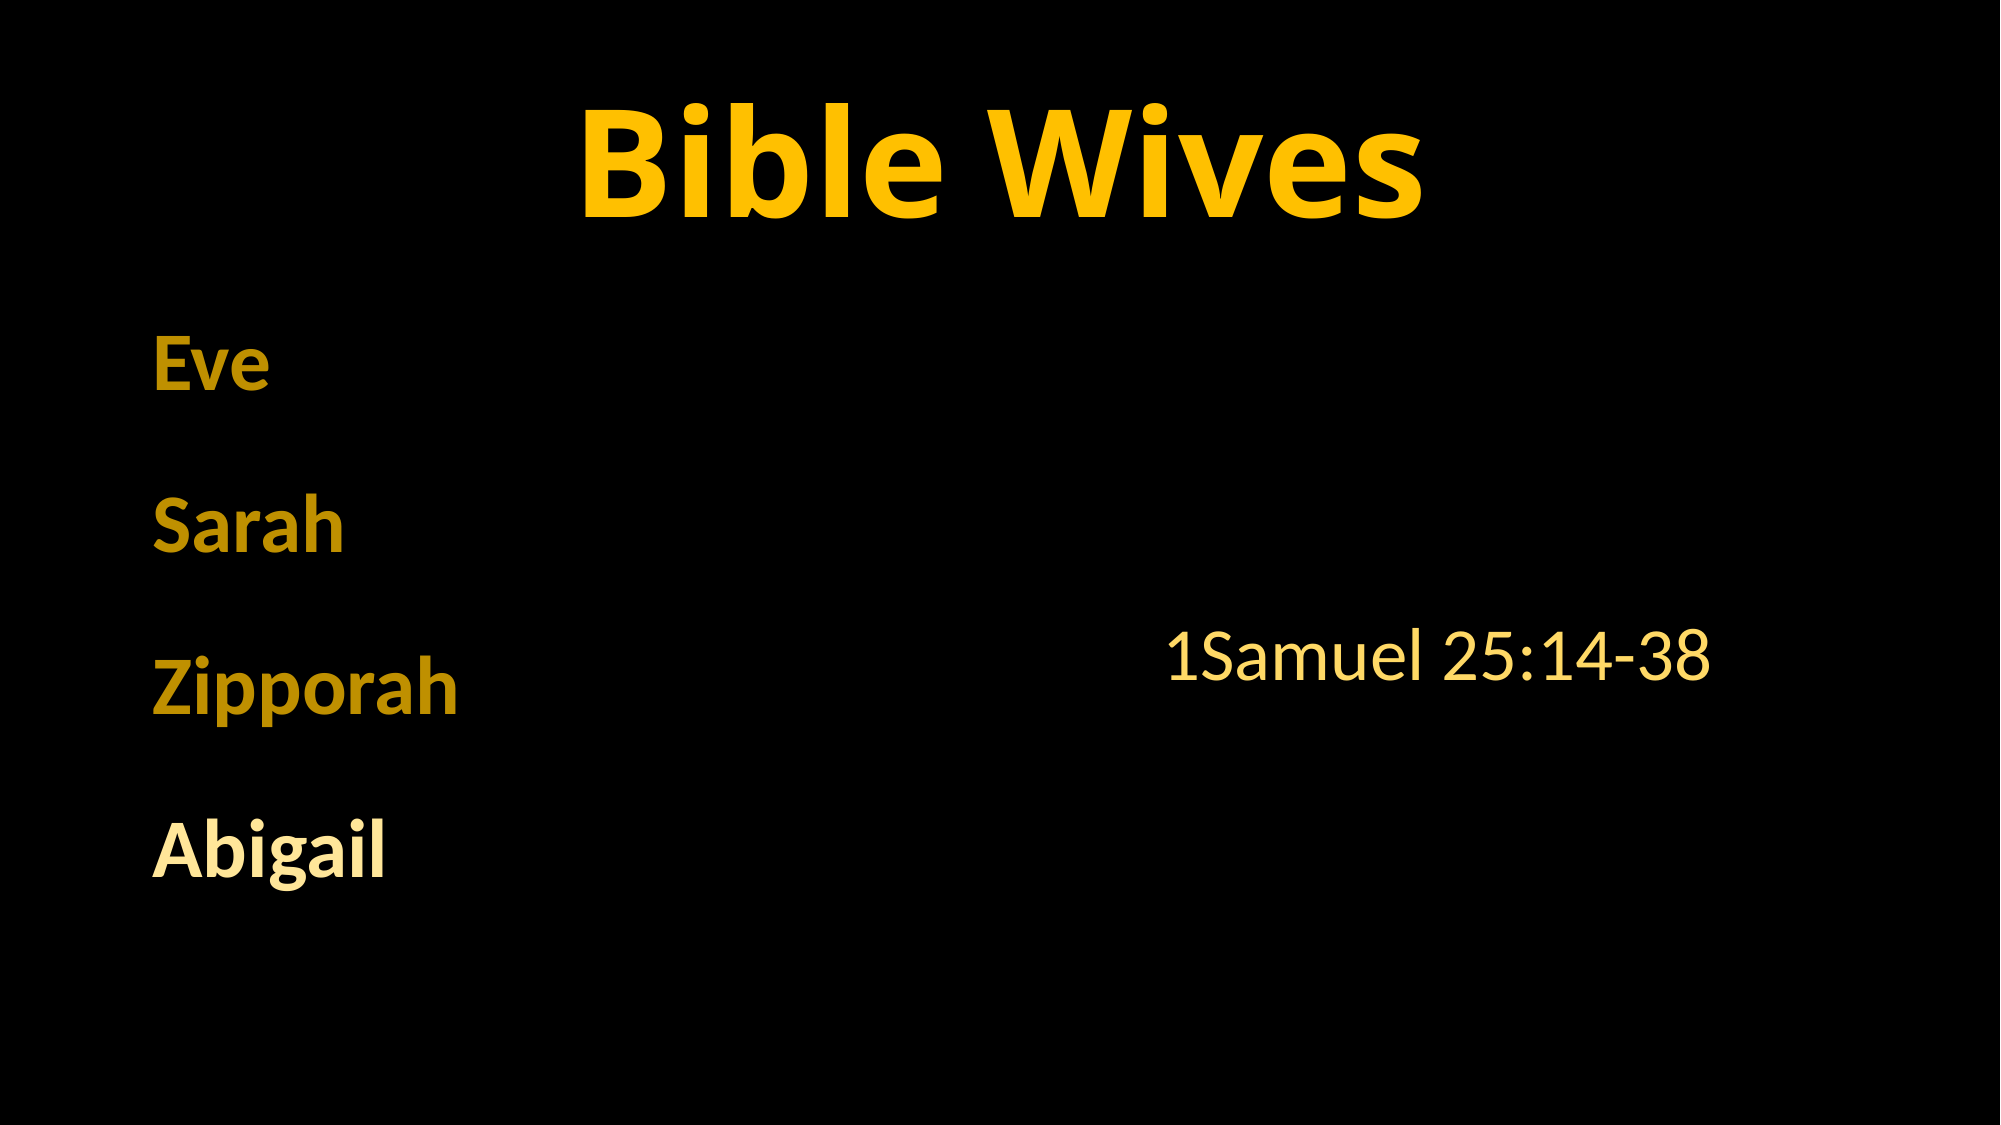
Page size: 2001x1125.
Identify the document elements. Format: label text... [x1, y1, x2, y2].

list Eve Sarah Zipporah Abigail [137, 299, 988, 1079]
list 1Samuel 25:14-38 [1012, 299, 1863, 1014]
title Bible Wives [137, 59, 1863, 278]
